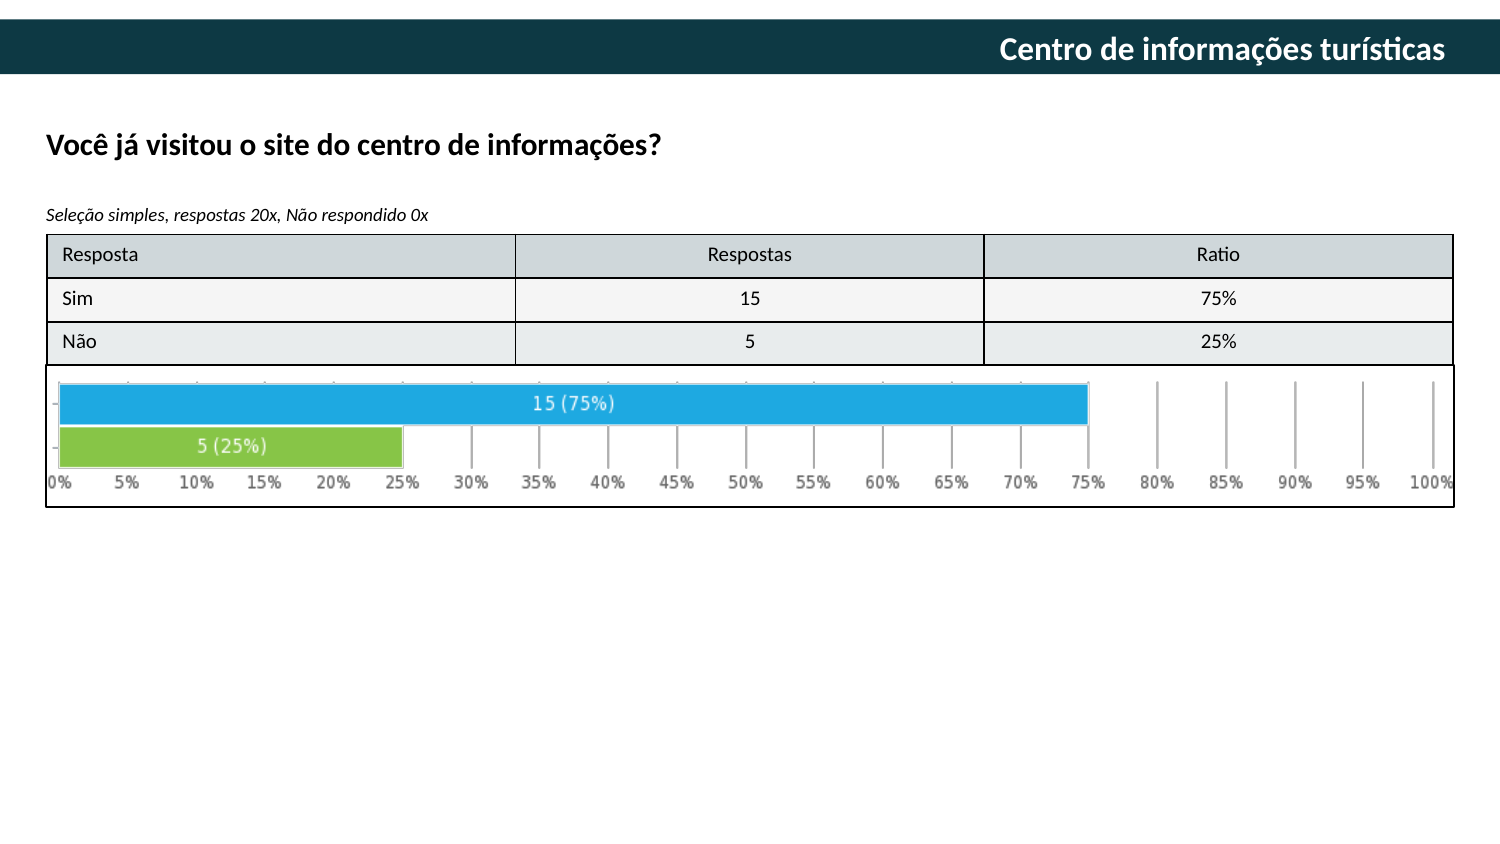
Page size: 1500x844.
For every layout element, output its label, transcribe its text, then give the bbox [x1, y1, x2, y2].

text_box Seleção simples, respostas 20x, Não respondido 0x [31, 195, 657, 233]
text_box Você já visitou o site do centro de informações? [31, 117, 1469, 170]
table_header Ratio [985, 235, 1452, 277]
table_header Resposta [48, 235, 515, 277]
table_cell Sim [48, 279, 515, 321]
table_cell 25% [985, 323, 1452, 364]
table_cell 5 [516, 323, 983, 364]
table_header Respostas [516, 235, 983, 277]
picture [46, 365, 1454, 507]
table_cell Não [48, 323, 515, 364]
table_cell 75% [985, 279, 1452, 321]
table_cell 15 [516, 279, 983, 321]
